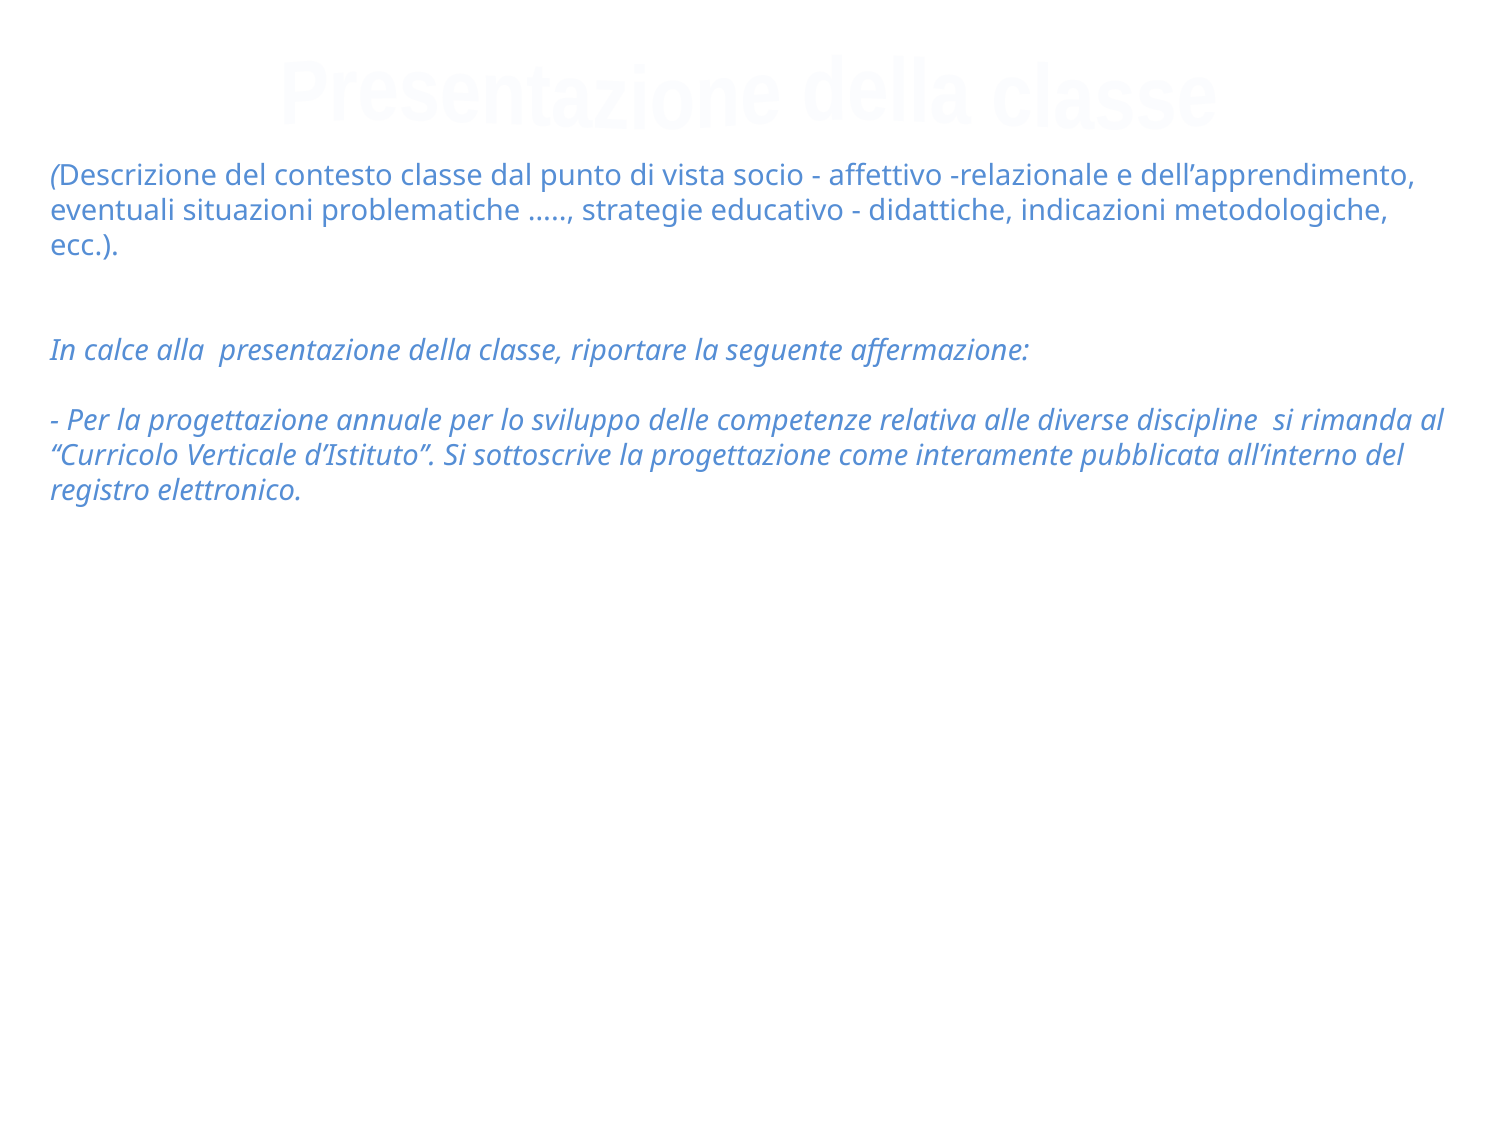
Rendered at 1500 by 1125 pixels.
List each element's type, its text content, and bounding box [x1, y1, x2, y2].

text_box (Descrizione del contesto classe dal punto di vista socio - affettivo -relazionale e dell’apprendimento, eventuali situazioni problematiche ….., strategie educativo - didattiche, indicazioni metodologiche, ecc.). In calce alla presentazione della classe, riportare la seguente affermazione: - Per la progettazione annuale per lo sviluppo delle competenze relativa alle diverse discipline si rimanda al ‘‘Curricolo Verticale d’Istituto’’. Si sottoscrive la progettazione come interamente pubblicata all’interno del registro elettronico. [35, 148, 1465, 514]
